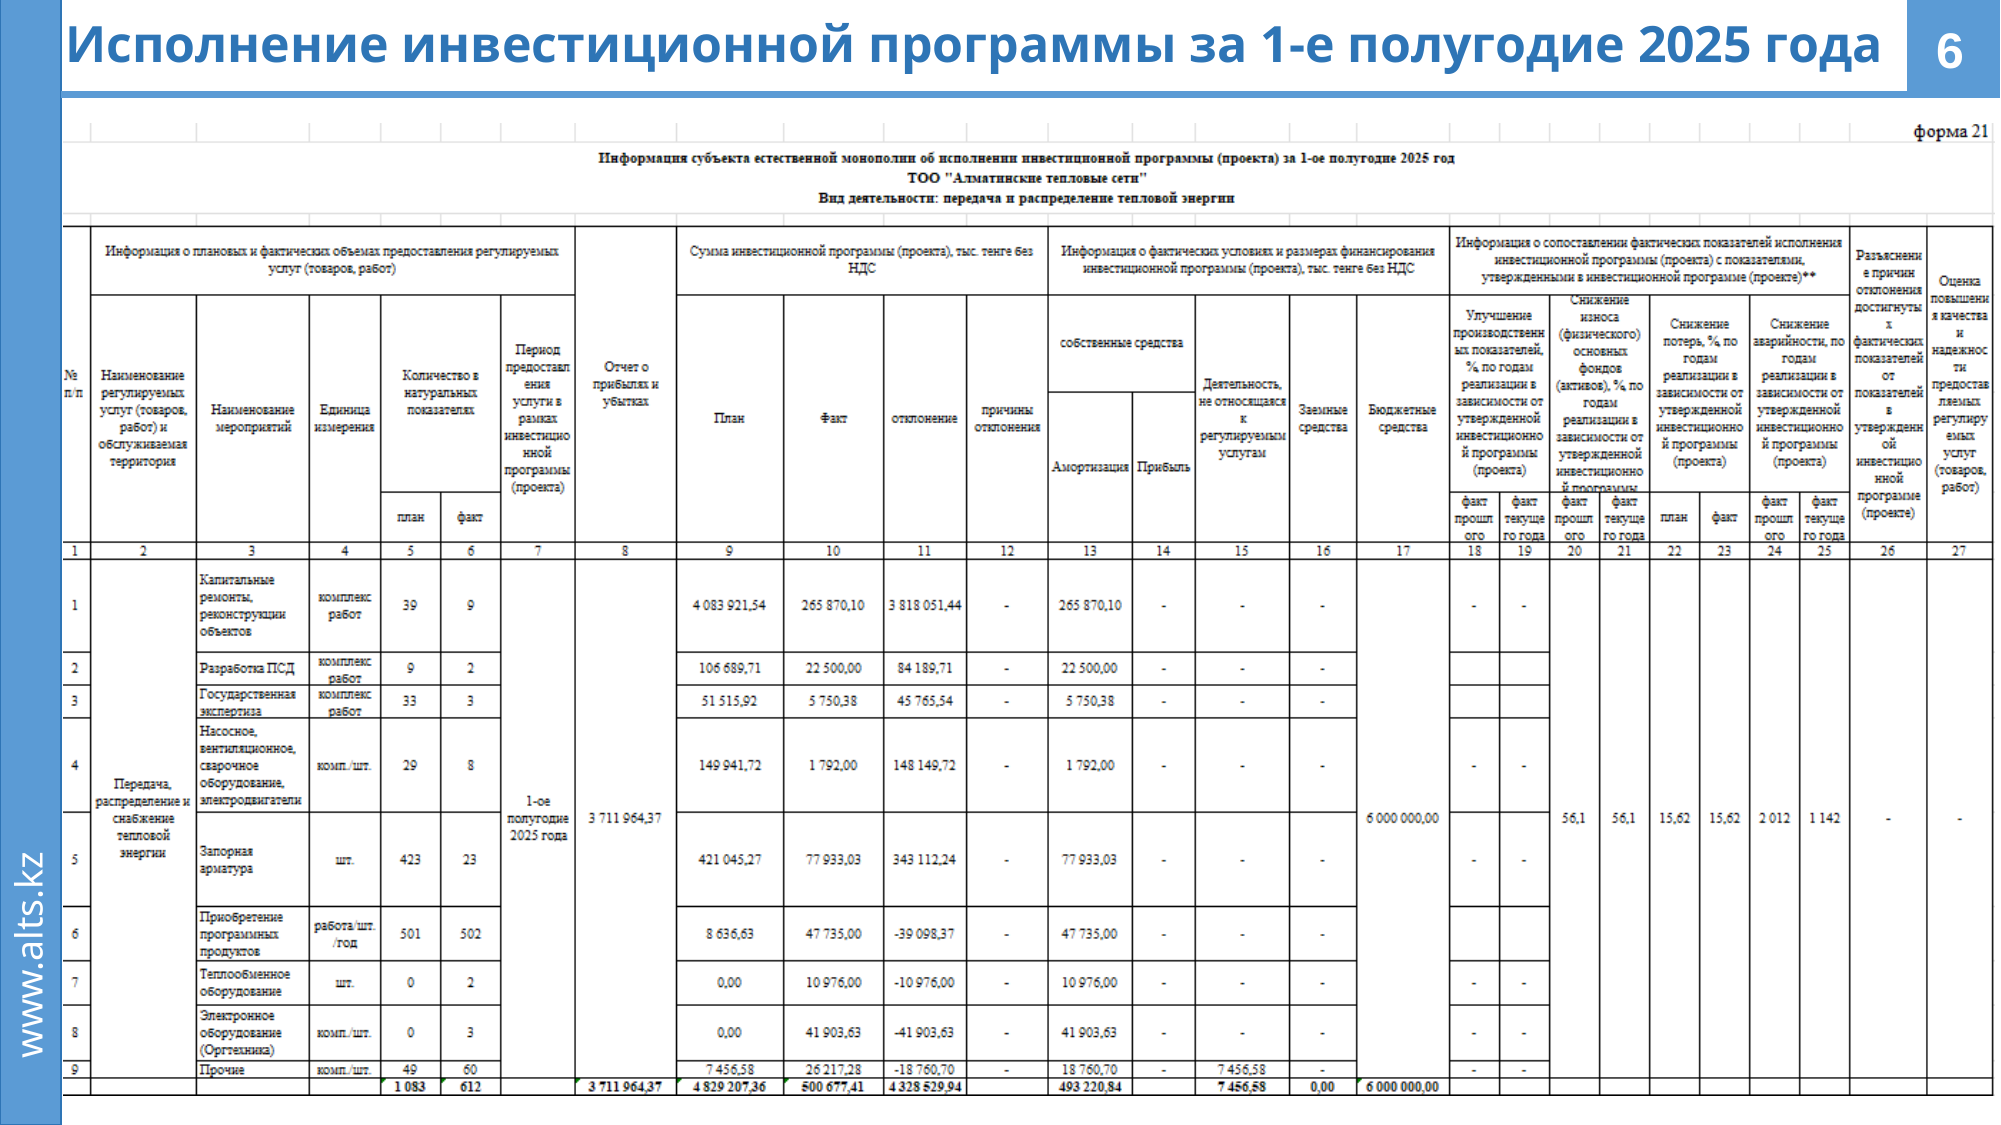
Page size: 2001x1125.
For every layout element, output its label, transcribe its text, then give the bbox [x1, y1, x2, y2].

text_box 6 [1921, 11, 1998, 86]
picture [63, 123, 1995, 1096]
text_box Исполнение инвестиционной программы за 1-е полугодие 2025 года [62, 0, 1889, 91]
text_box www.alts.kz [2, 833, 59, 1078]
text_box [1906, 0, 2000, 94]
text_box [0, 0, 62, 1125]
